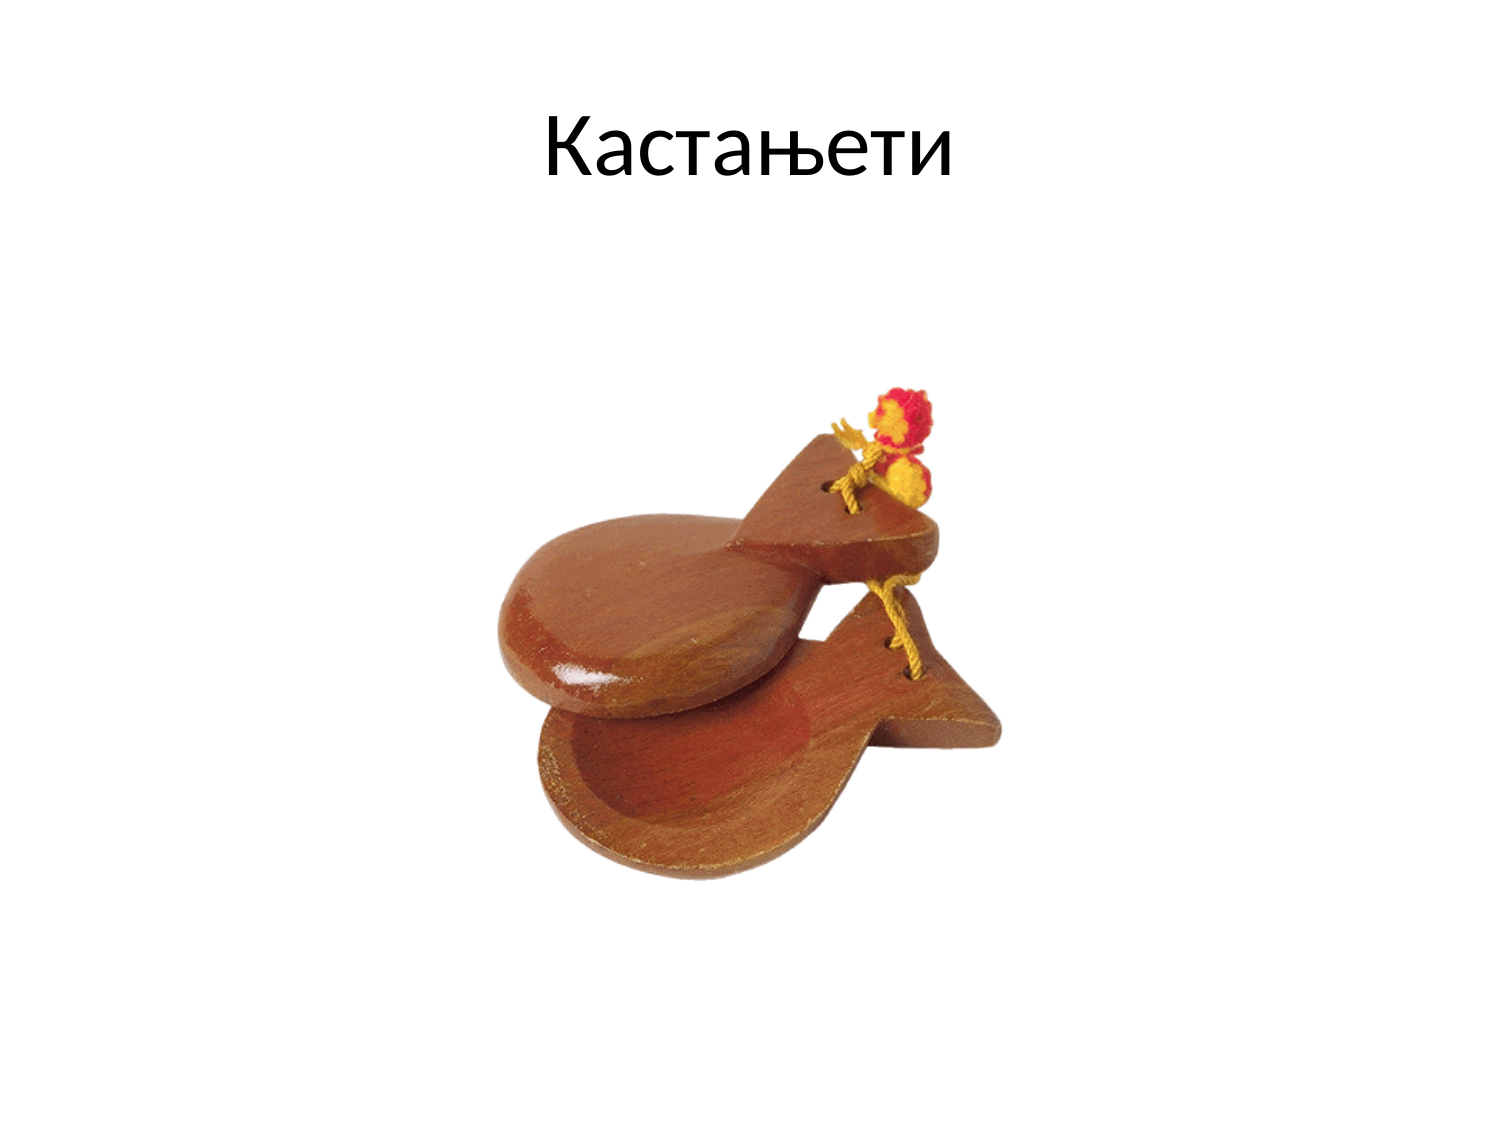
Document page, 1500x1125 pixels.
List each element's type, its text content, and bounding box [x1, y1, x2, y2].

title Кастањети [75, 45, 1425, 233]
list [495, 384, 1005, 883]
